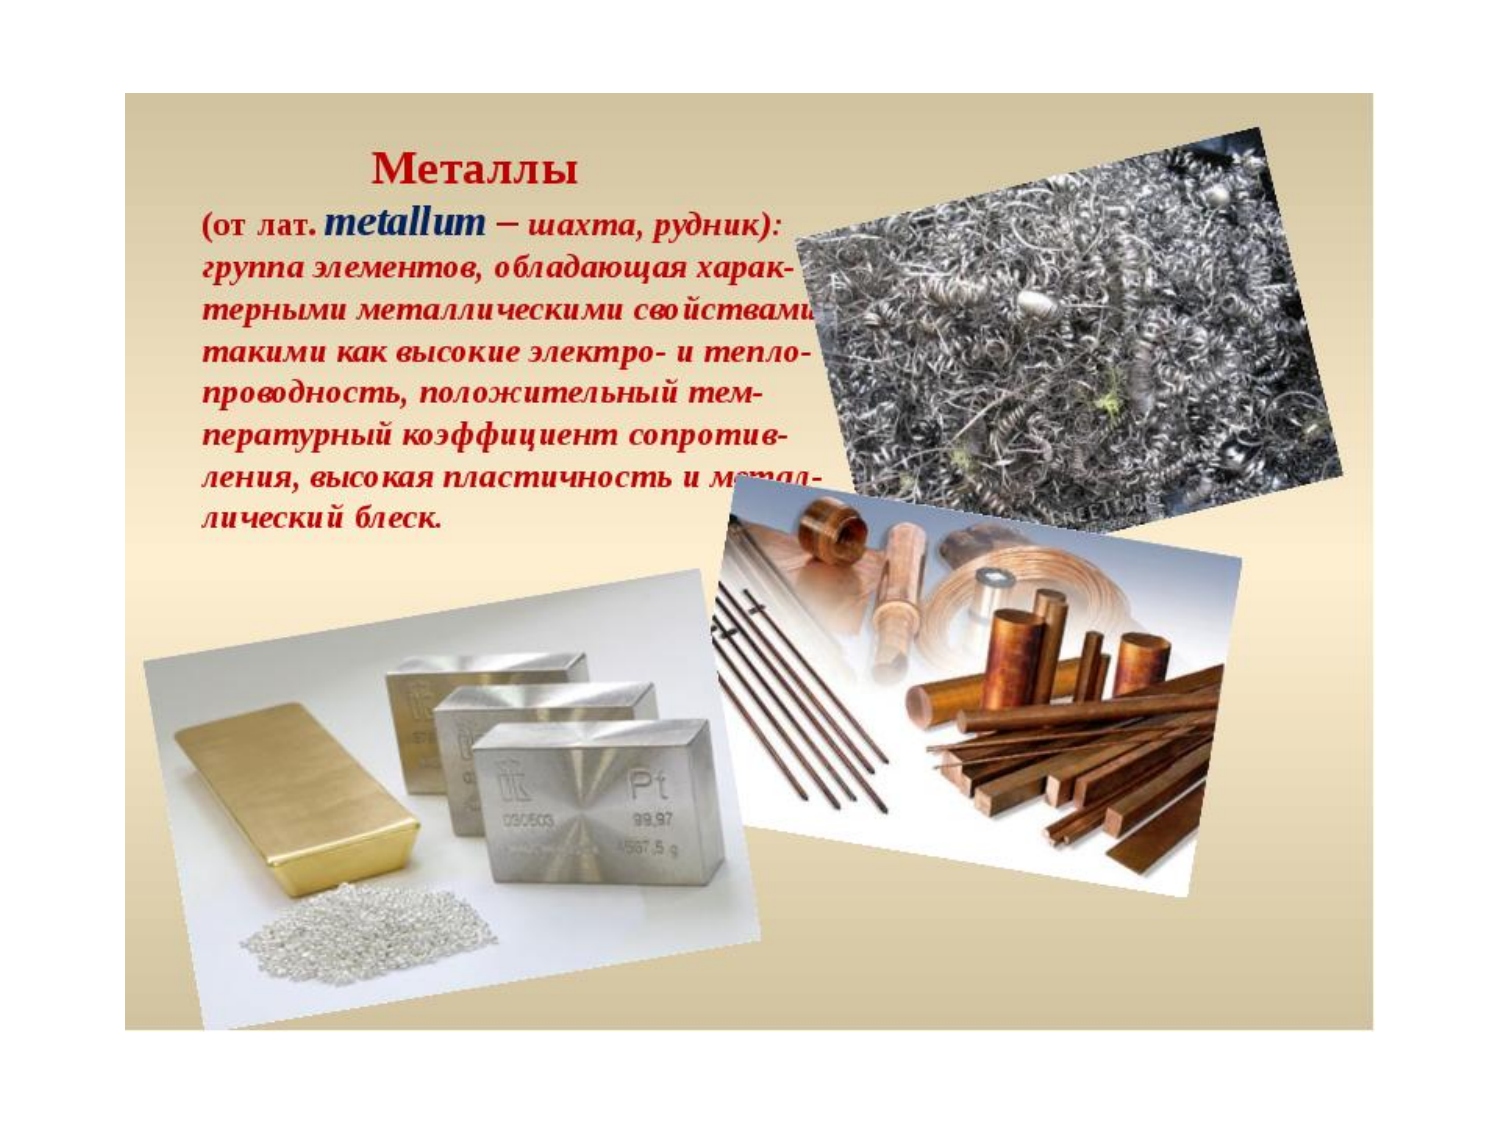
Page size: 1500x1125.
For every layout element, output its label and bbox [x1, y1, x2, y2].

picture [124, 93, 1375, 1032]
